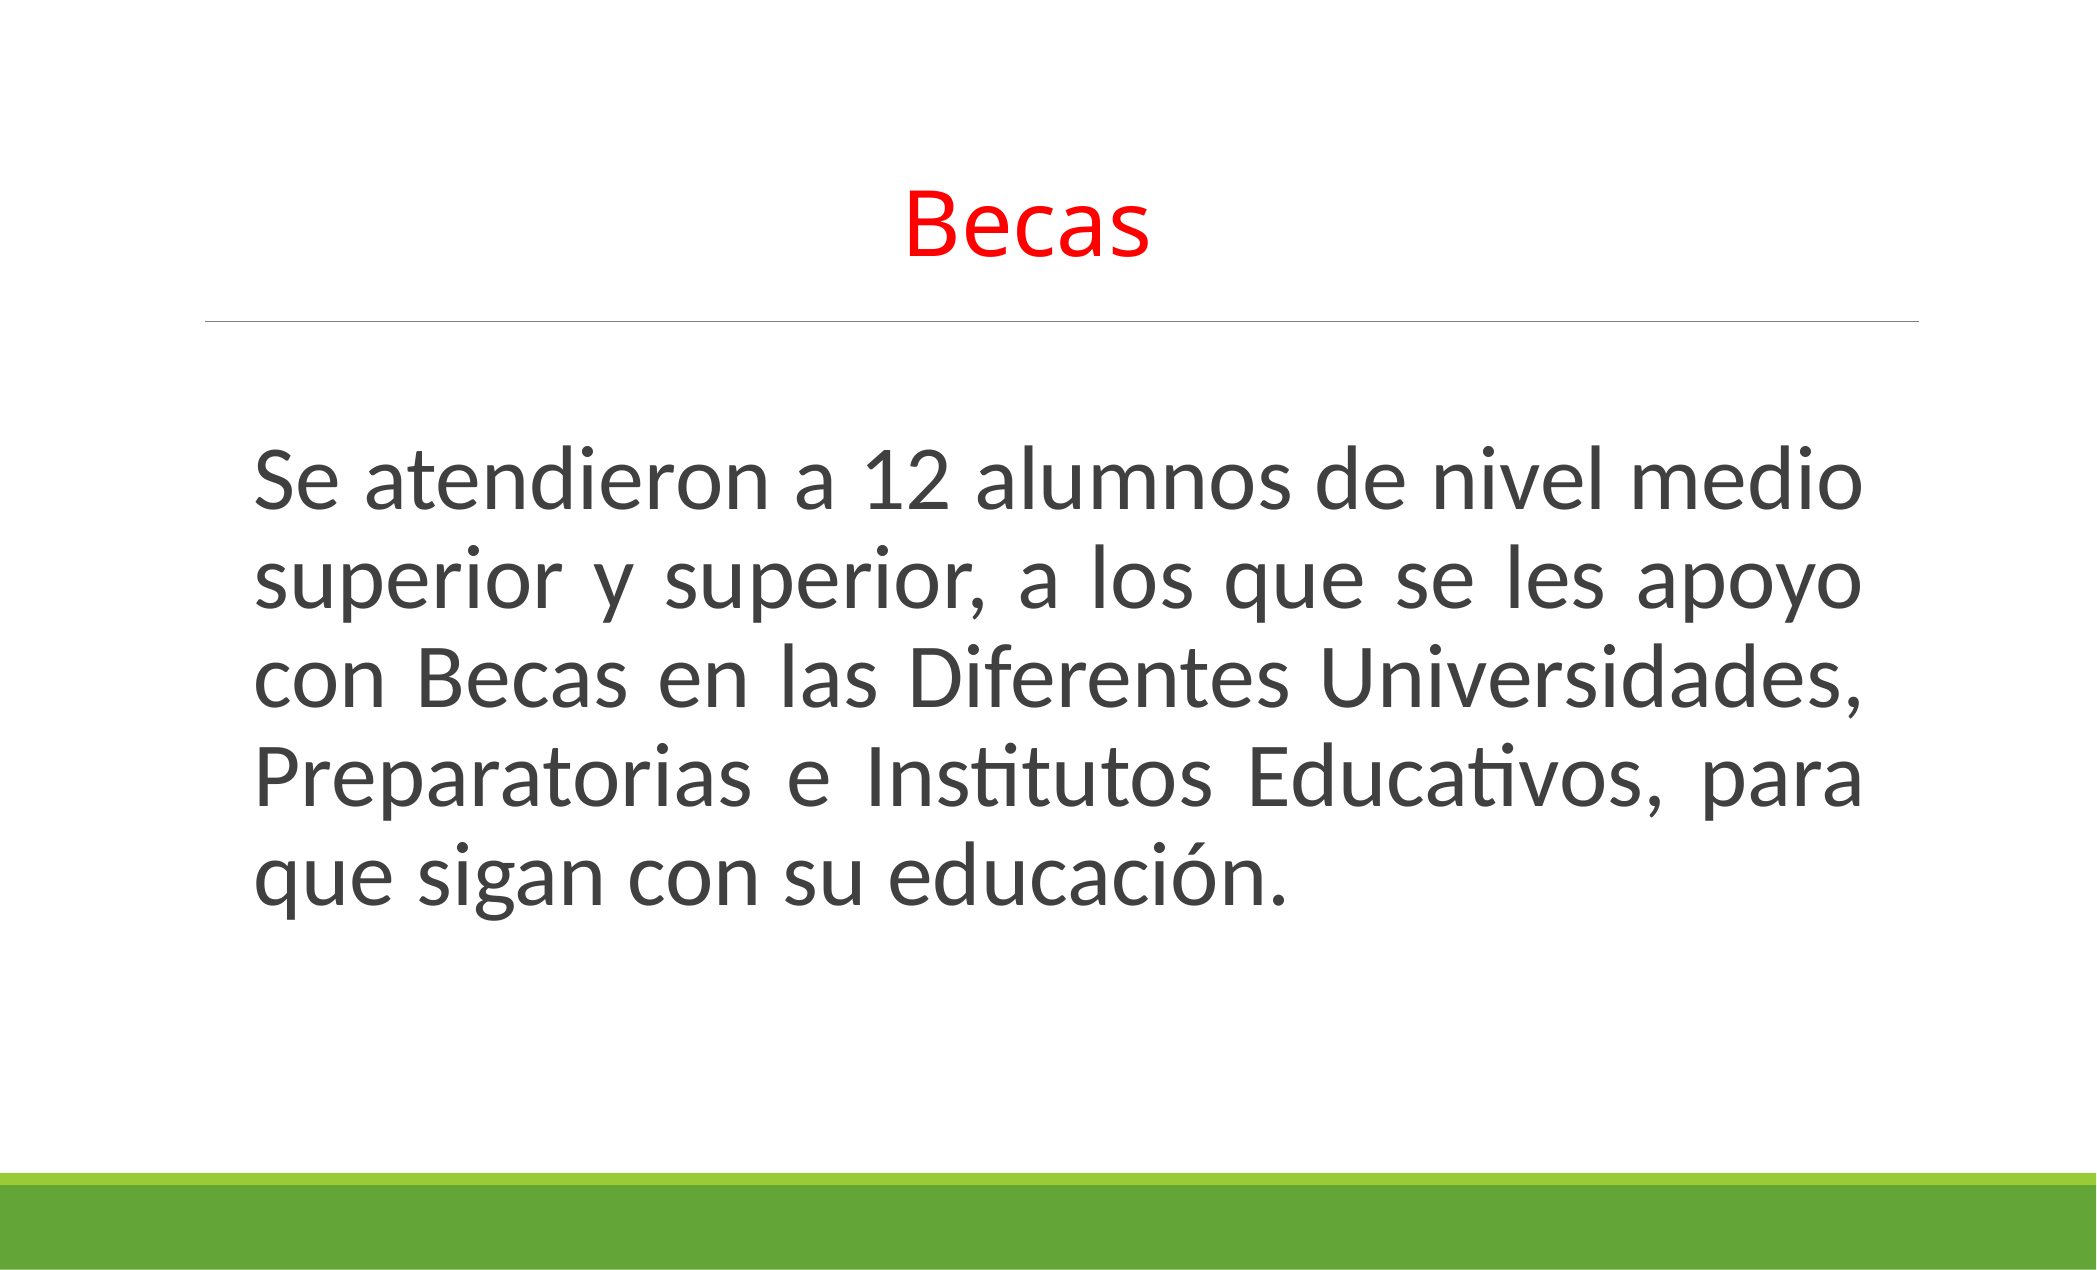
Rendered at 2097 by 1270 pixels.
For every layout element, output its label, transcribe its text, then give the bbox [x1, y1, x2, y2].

list Se atendieron a 12 alumnos de nivel medio superior y superior, a los que se les apoyo con Becas en las Diferentes Universidades, Preparatorias e Institutos Educativos, para que sigan con su educación. [253, 422, 1868, 1159]
text_box Becas [377, 157, 1677, 283]
